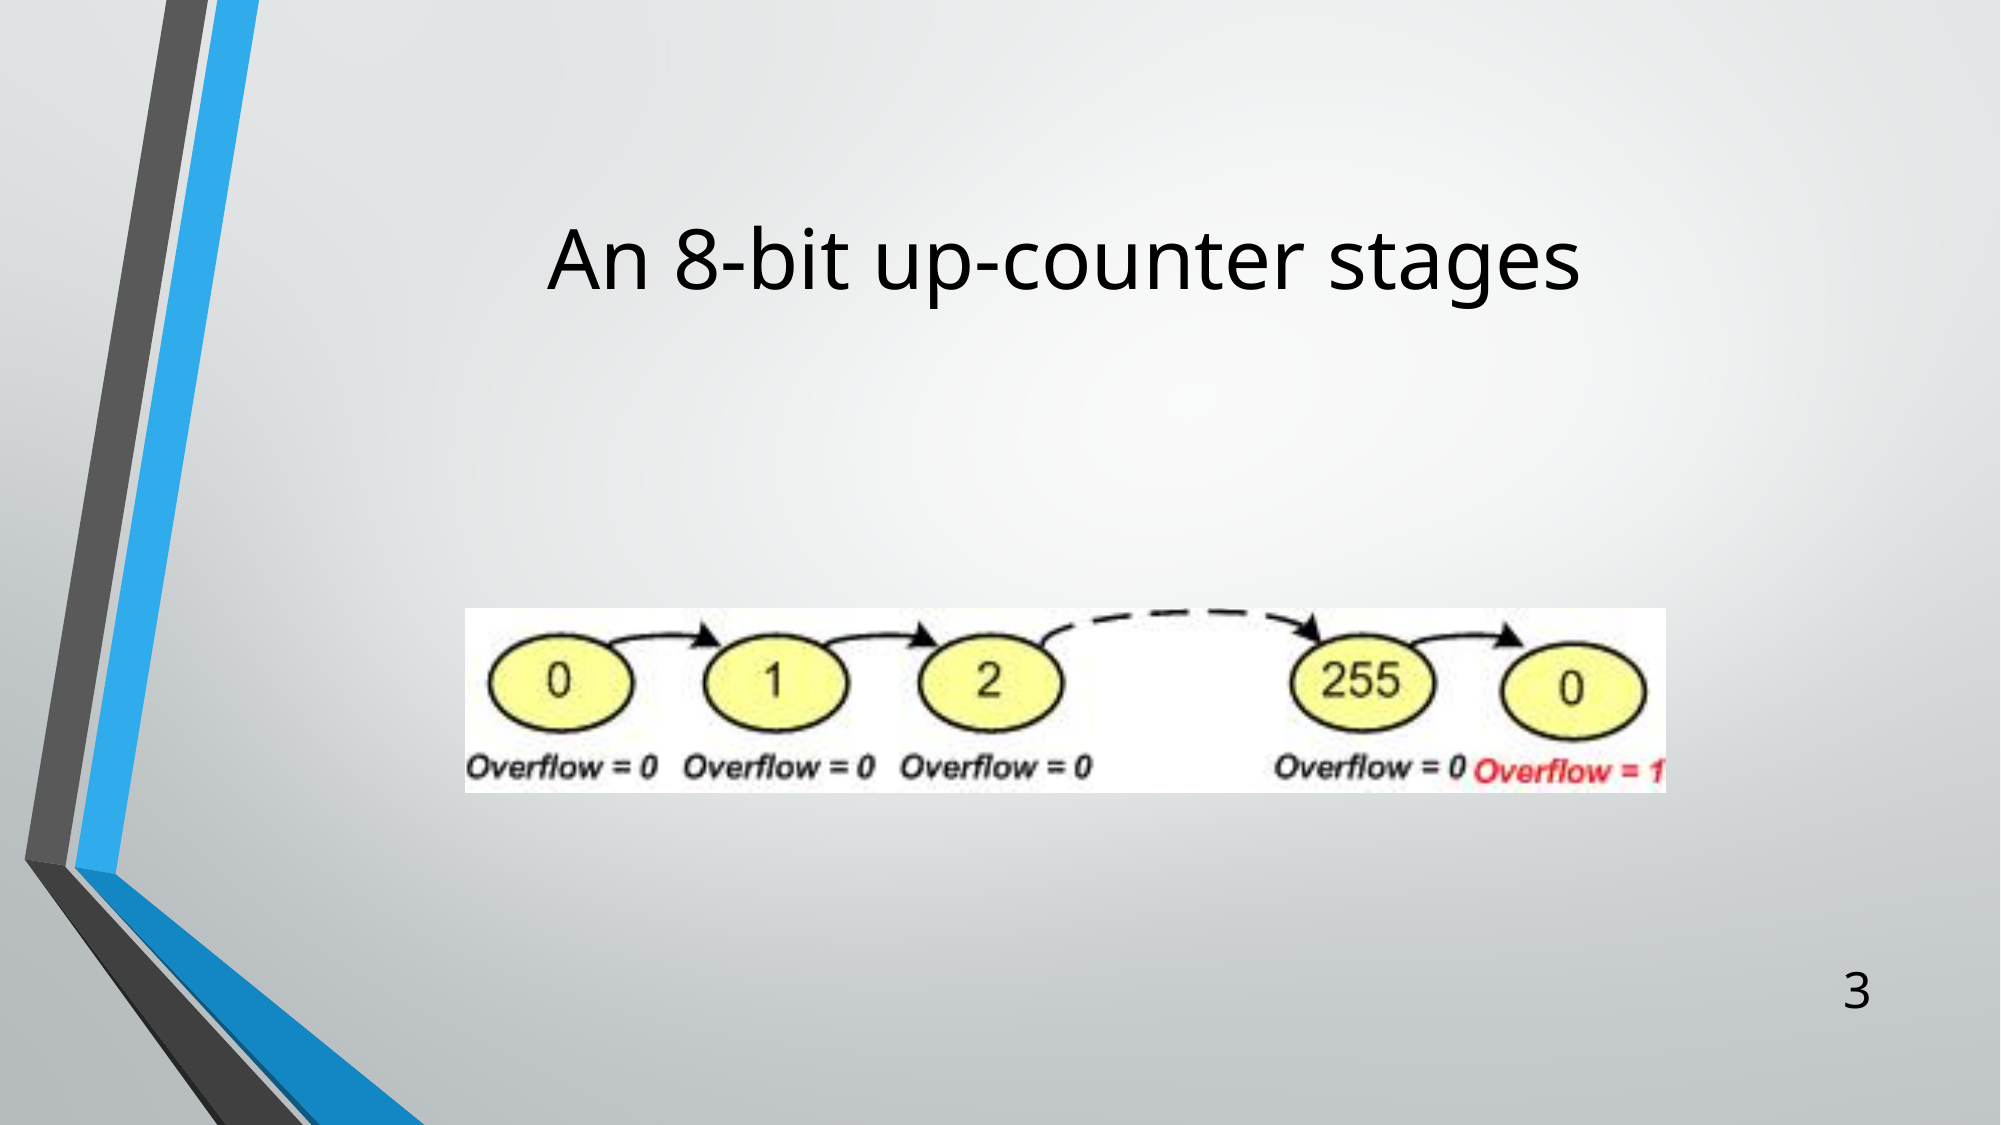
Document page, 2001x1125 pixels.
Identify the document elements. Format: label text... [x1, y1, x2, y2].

slide_number 3 [1796, 962, 1887, 1023]
title An 8-bit up-counter stages [243, 112, 1887, 400]
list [464, 608, 1666, 793]
